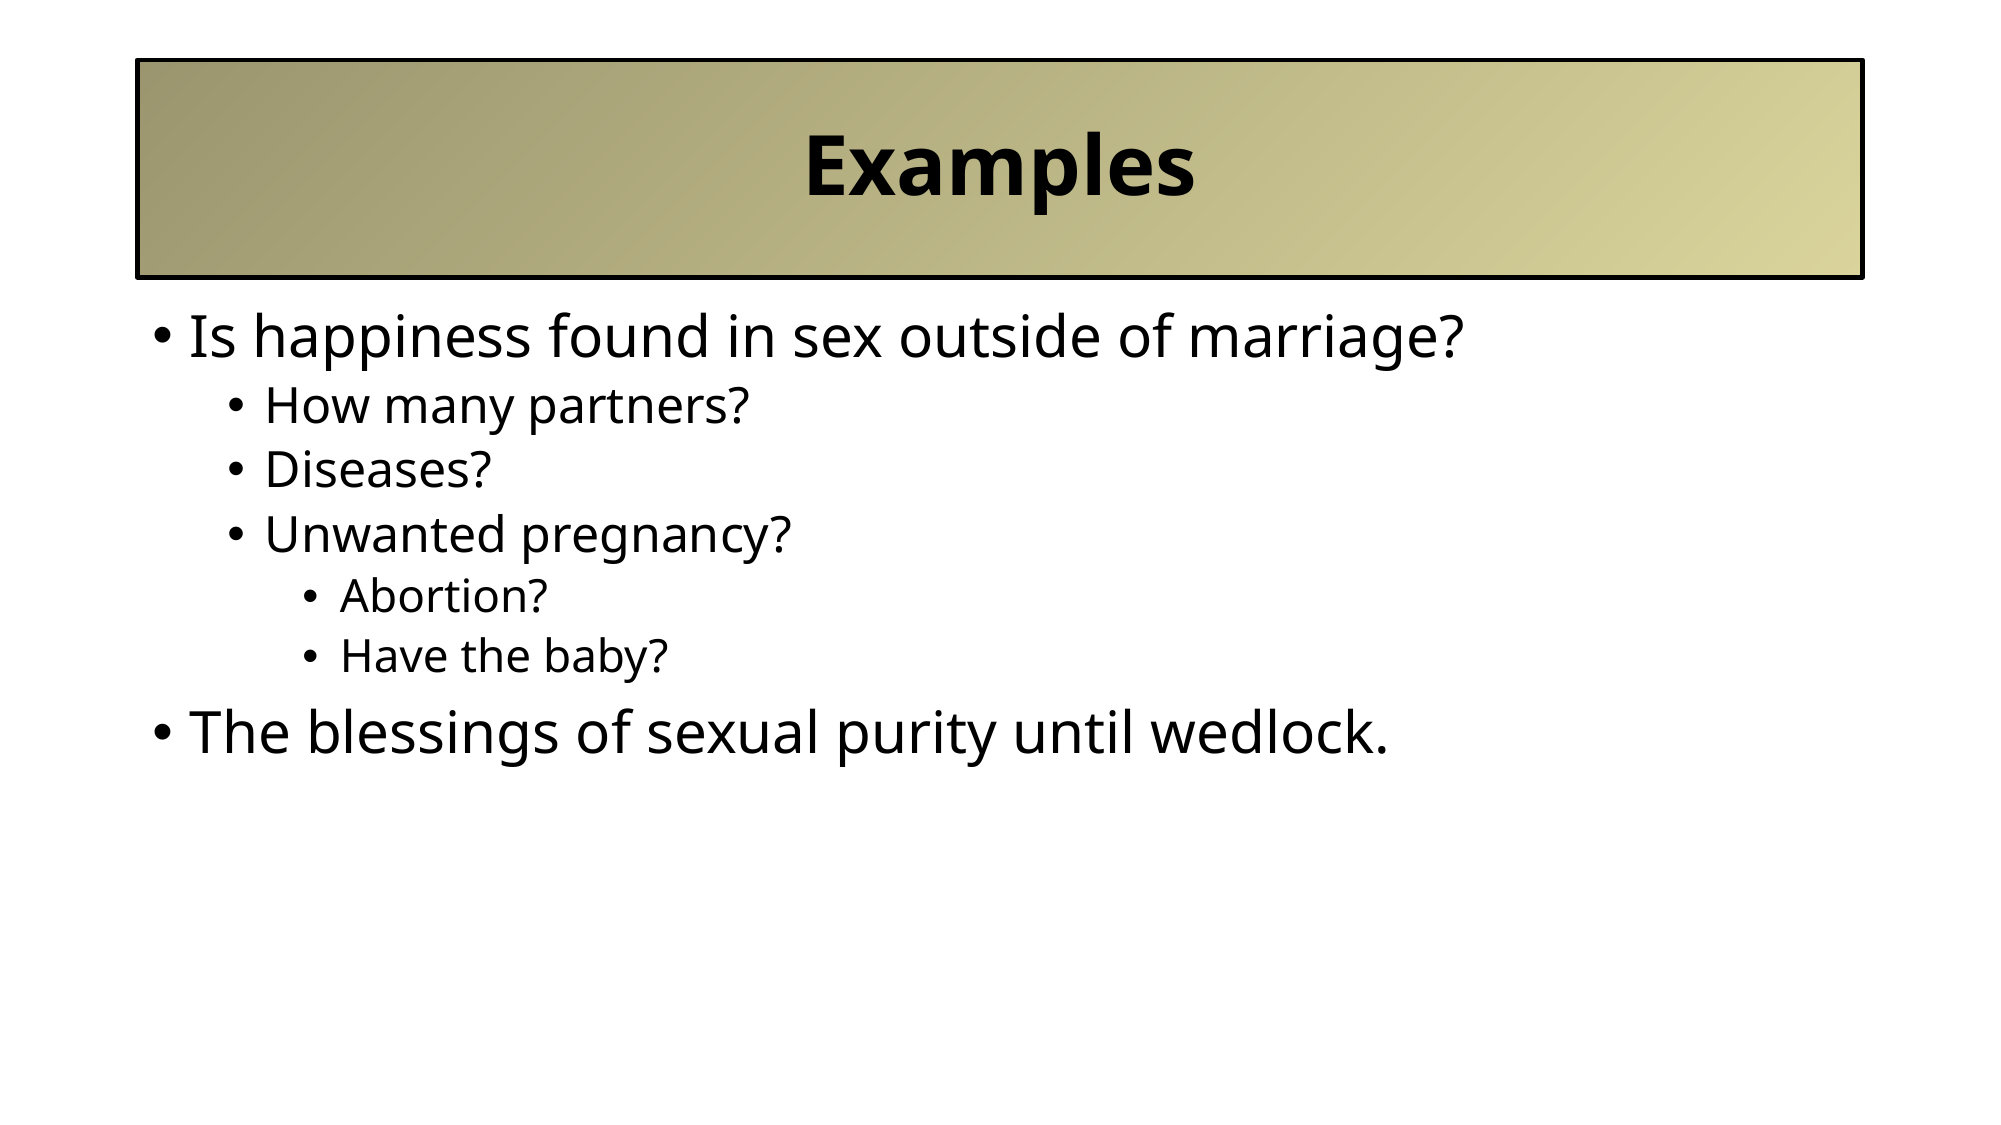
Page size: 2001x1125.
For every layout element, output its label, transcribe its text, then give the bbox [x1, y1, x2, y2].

title Examples [135, 58, 1865, 280]
list Is happiness found in sex outside of marriage? How many partners? Diseases? Unwanted pregnancy? Abortion? Have the baby? The blessings of sexual purity until wedlock. [137, 299, 1863, 1014]
